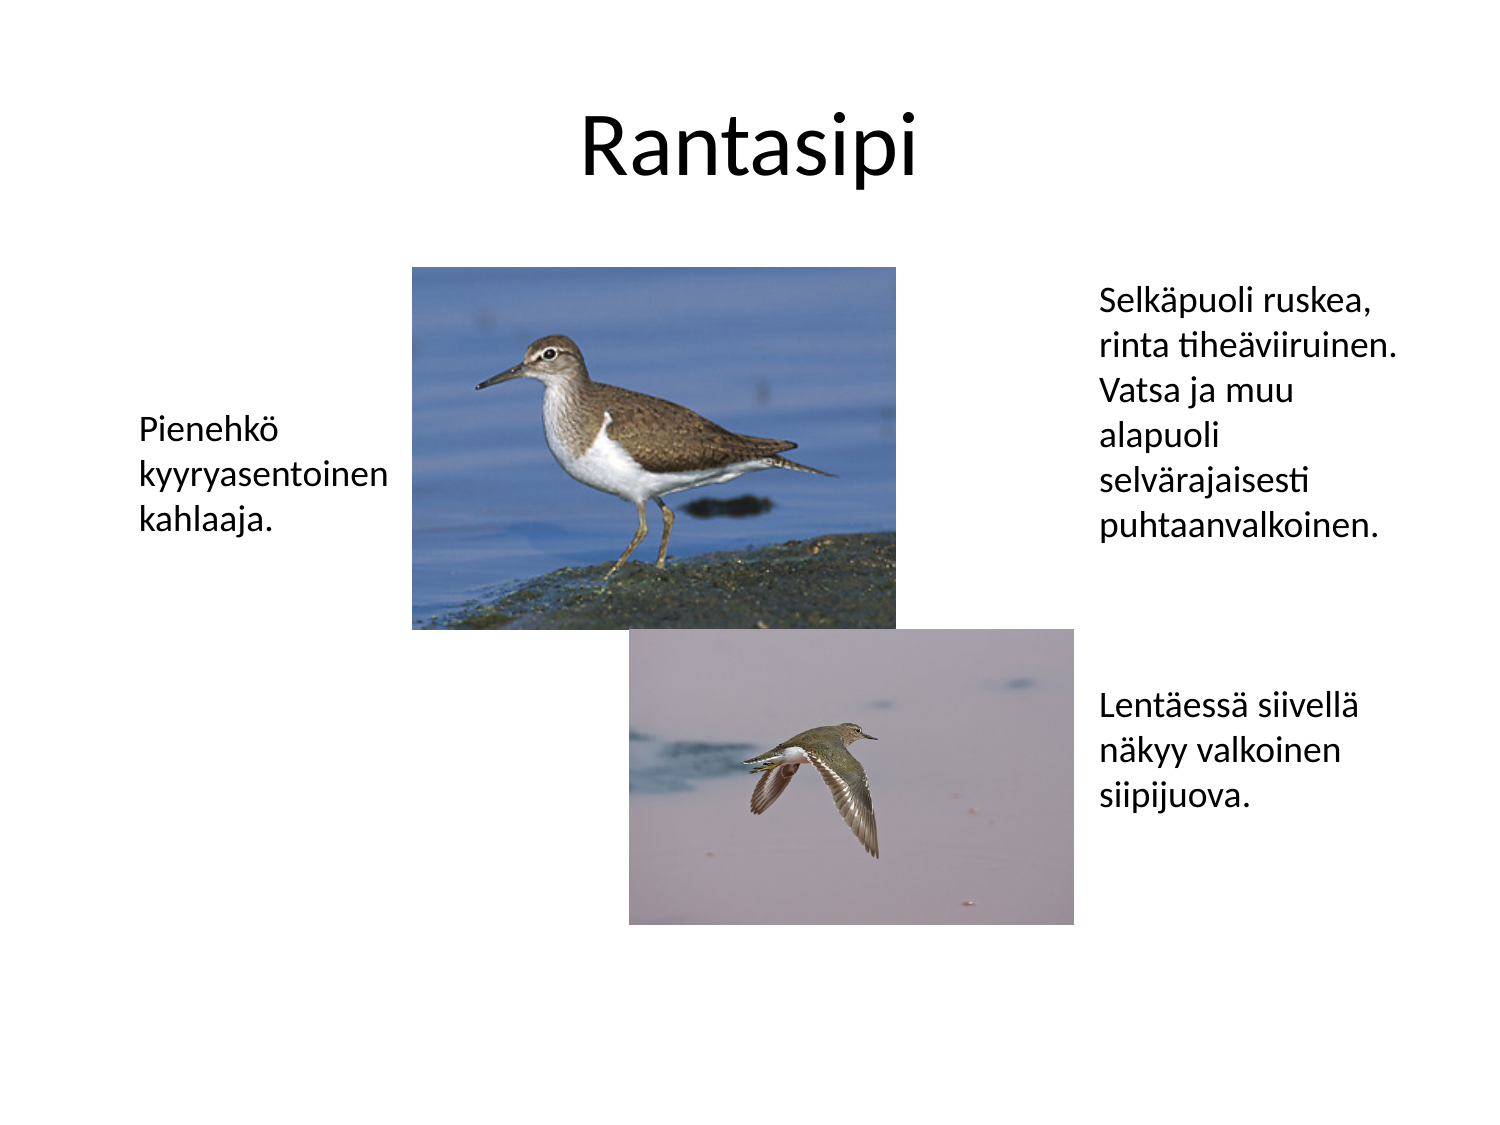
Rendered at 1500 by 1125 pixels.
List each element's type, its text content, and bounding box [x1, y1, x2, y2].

text_box Pienehkö kyyryasentoinen kahlaaja. [123, 397, 407, 547]
picture [412, 266, 1074, 926]
title Rantasipi [75, 45, 1425, 233]
text_box Selkäpuoli ruskea, rinta tiheäviiruinen. Vatsa ja muu alapuoli selvärajaisesti puhtaanvalkoinen. Lentäessä siivellä näkyy valkoinen siipijuova. [1084, 267, 1416, 822]
